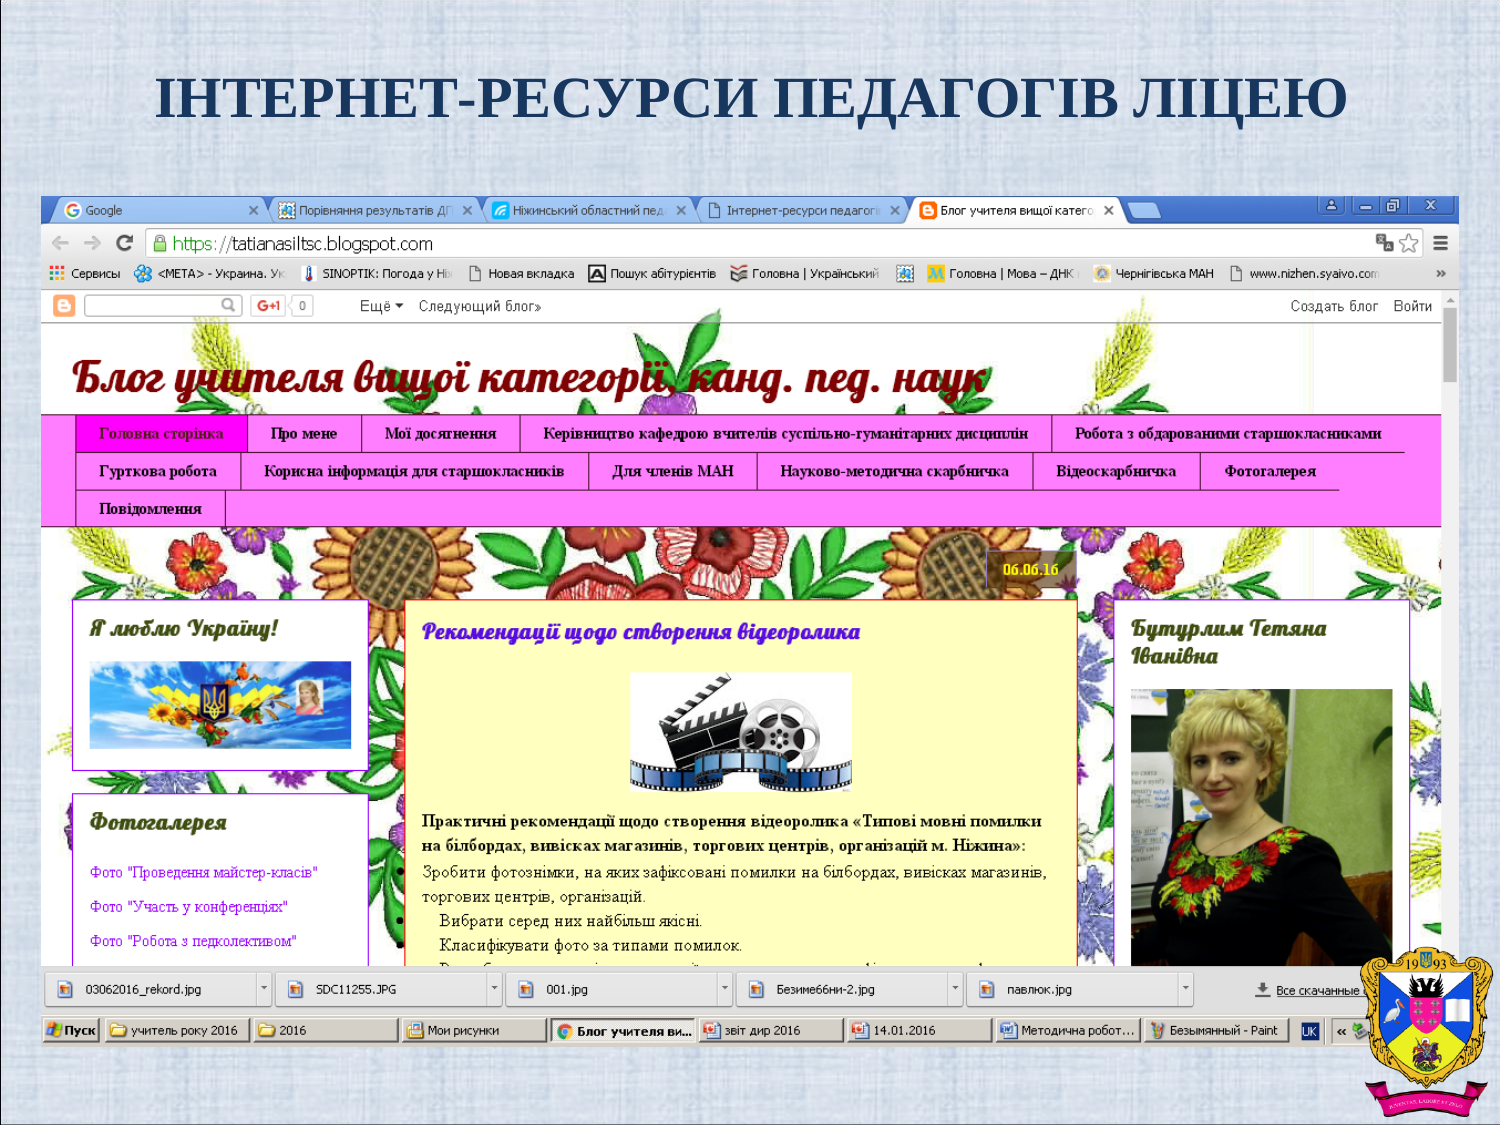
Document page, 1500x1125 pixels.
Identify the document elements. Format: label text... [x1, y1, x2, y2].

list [40, 195, 1460, 1048]
picture [0, 0, 1500, 1125]
title ІНТЕРНЕТ-РЕСУРСИ ПЕДАГОГІВ ЛІЦЕЮ [76, 0, 1427, 188]
